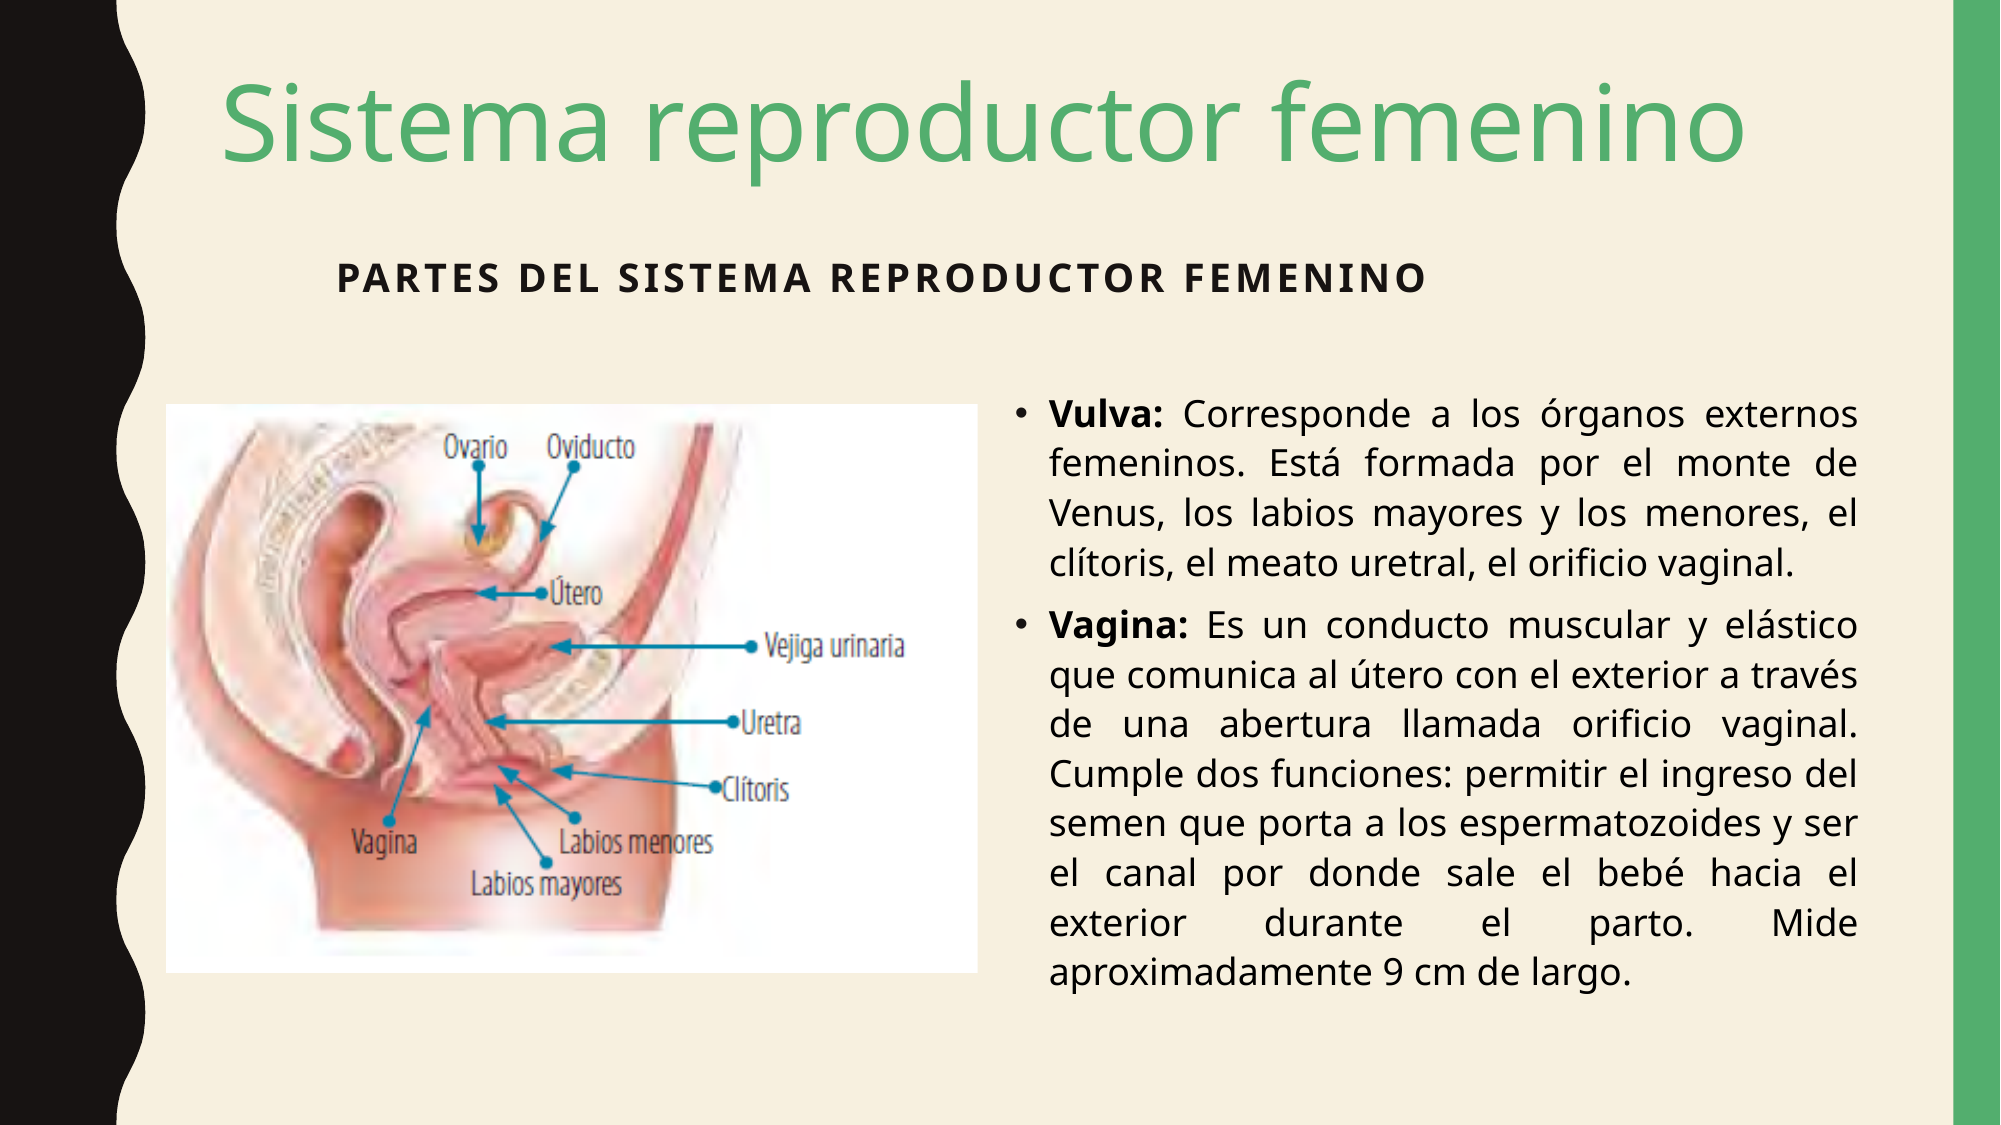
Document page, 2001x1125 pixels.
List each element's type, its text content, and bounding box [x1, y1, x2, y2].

list Vulva: Corresponde a los órganos externos femeninos. Está formada por el monte de Venus, los labios mayores y los menores, el clítoris, el meato uretral, el orificio vaginal. Vagina: Es un conducto muscular y elástico que comunica al útero con el exterior a través de una abertura llamada orificio vaginal. Cumple dos funciones: permitir el ingreso del semen que porta a los espermatozoides y ser el canal por donde sale el bebé hacia el exterior durante el parto. Mide aproximadamente 9 cm de largo. [999, 377, 1875, 1041]
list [165, 404, 978, 974]
title Sistema reproductor femenino [205, 62, 1875, 308]
list Partes del sistema reproductor femenino [320, 203, 1855, 308]
